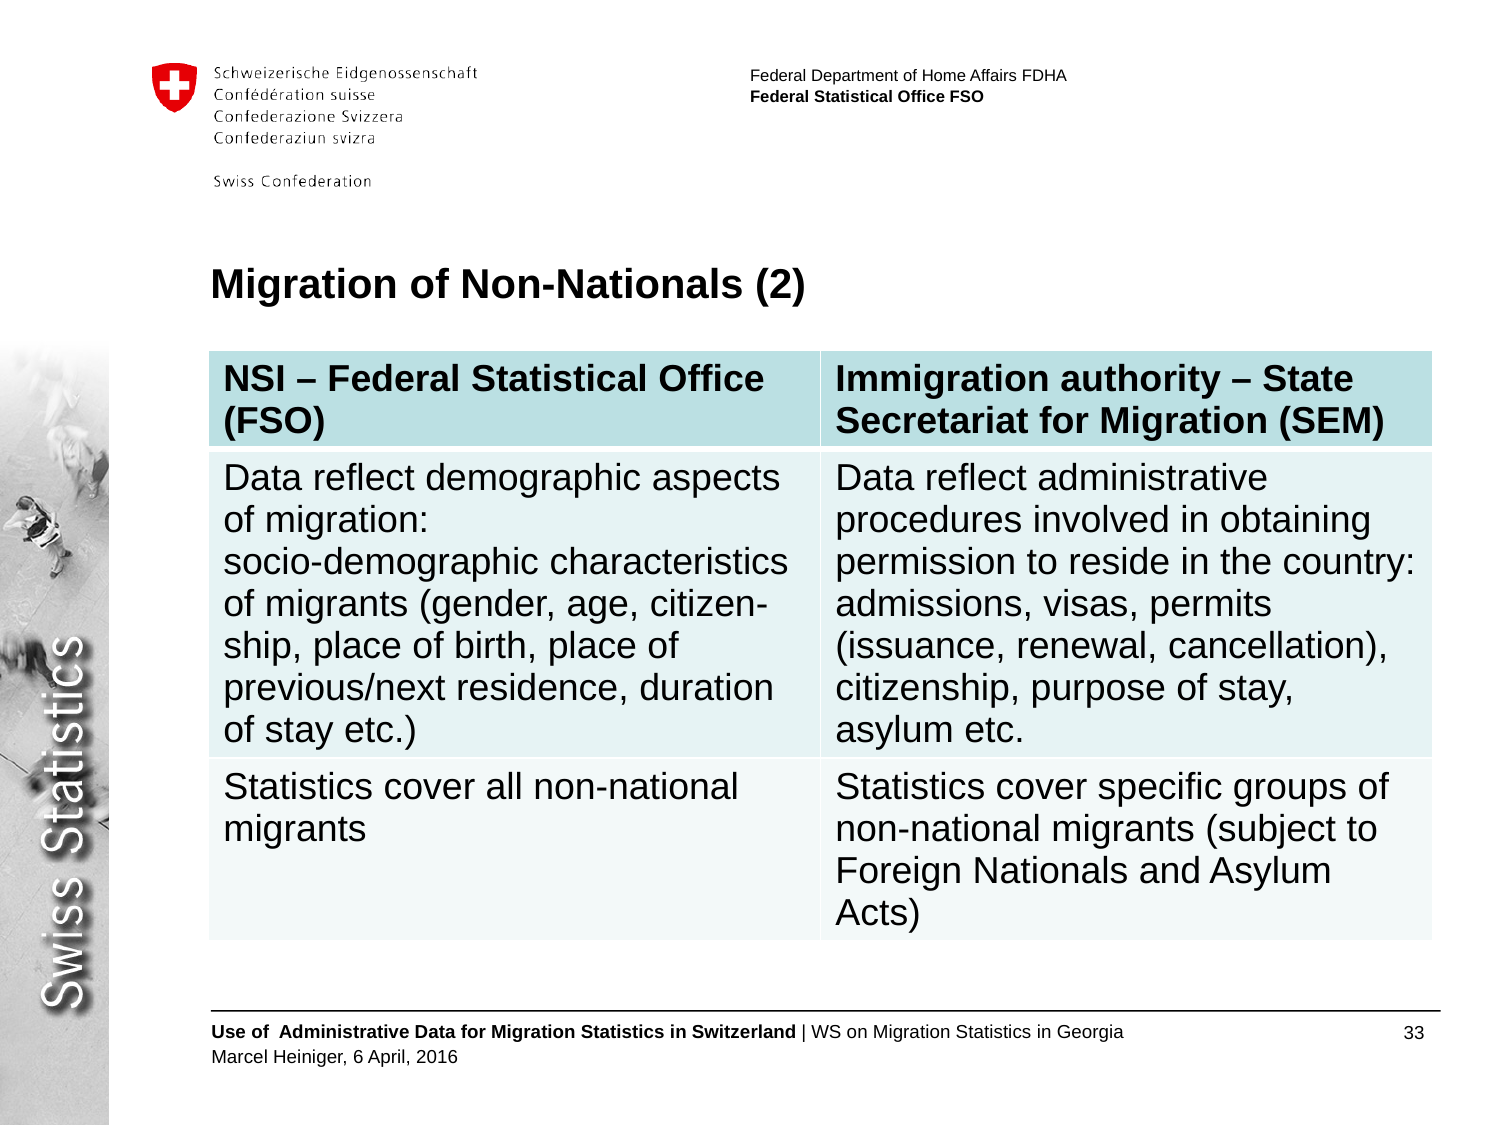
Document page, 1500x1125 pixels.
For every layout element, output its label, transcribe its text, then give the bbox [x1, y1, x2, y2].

table_cell Statistics cover specific groups of non-national migrants (subject to Foreign Nationals and Asylum Acts) [821, 759, 1432, 940]
picture [152, 63, 477, 187]
table_cell Data reflect demographic aspects of migration: socio-demographic characteristics of migrants (gender, age, citizen-ship, place of birth, place of previous/next residence, duration of stay etc.) [209, 452, 820, 757]
picture [0, 105, 109, 1125]
table_header NSI – Federal Statistical Office (FSO) [209, 351, 820, 446]
table_cell Data reflect administrative procedures involved in obtaining permission to reside in the country: admissions, visas, permits (issuance, renewal, cancellation), citizenship, purpose of stay, asylum etc. [821, 452, 1432, 757]
table_cell Statistics cover all non-national migrants [209, 759, 820, 940]
title Migration of Non-Nationals (2) [210, 231, 1435, 315]
table_header Immigration authority – State Secretariat for Migration (SEM) [821, 351, 1432, 446]
